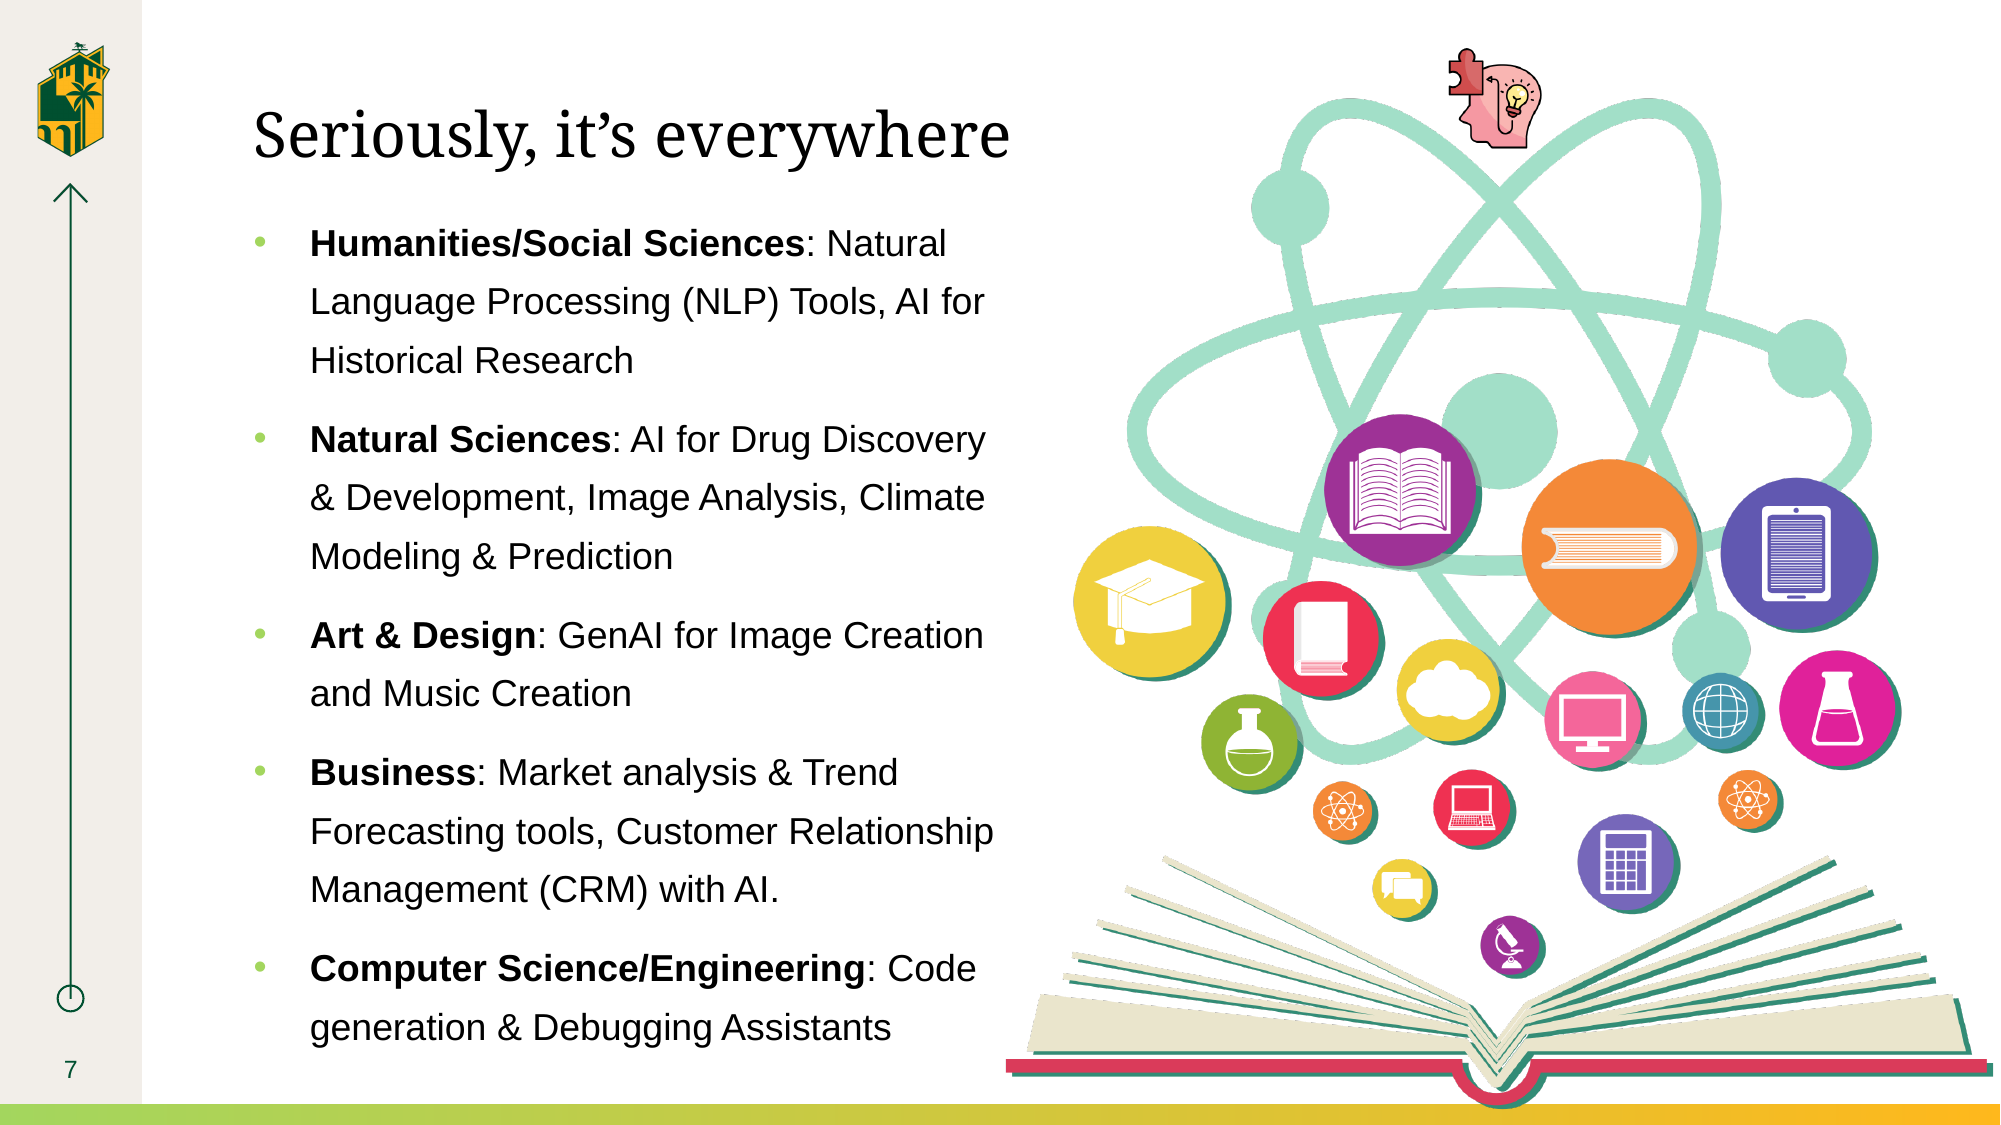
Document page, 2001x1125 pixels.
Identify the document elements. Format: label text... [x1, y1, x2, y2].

picture [999, 48, 1999, 1125]
picture [53, 183, 88, 203]
picture [37, 42, 112, 157]
slide_number 7 [0, 1039, 143, 1099]
title Seriously, it’s everywhere [253, 103, 999, 205]
list Humanities/Social Sciences: Natural Language Processing (NLP) Tools, AI for Historical Research Natural Sciences: AI for Drug Discovery & Development, Image Analysis, Climate Modeling & Prediction Art & Design: GenAI for Image Creation and Music Creation Business: Market analysis & Trend Forecasting tools, Customer Relationship Management (CRM) with AI. Computer Science/Engineering: Code generation & Debugging Assistants [253, 205, 999, 1125]
